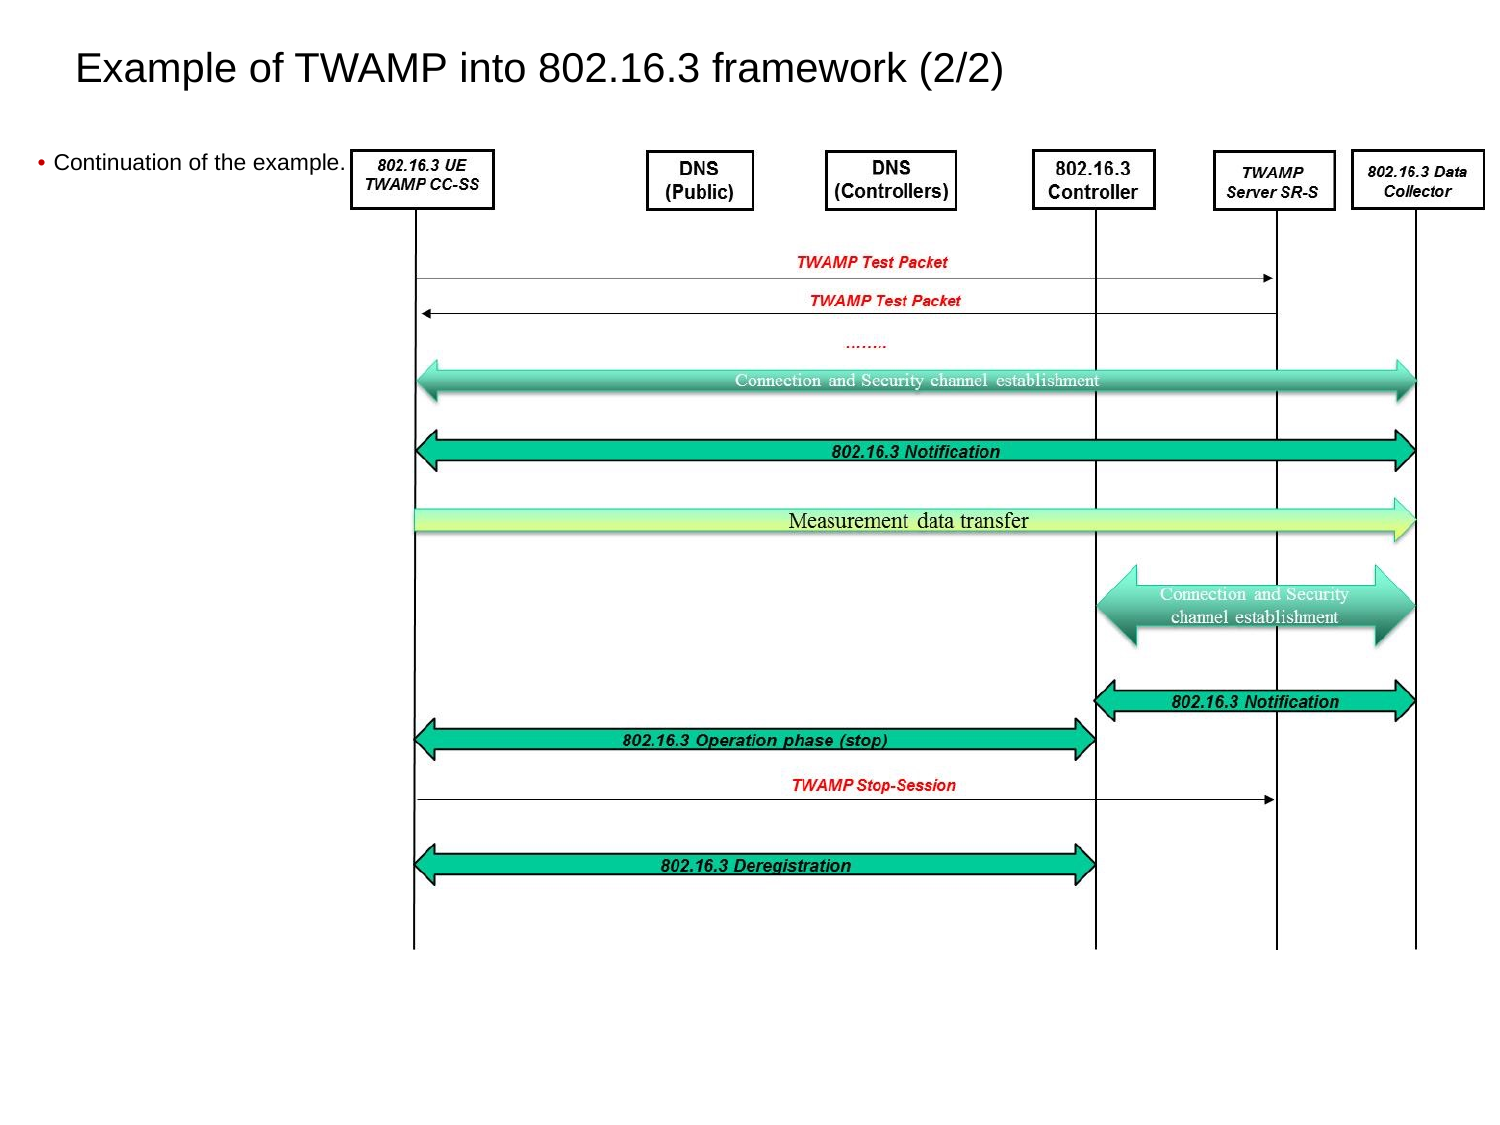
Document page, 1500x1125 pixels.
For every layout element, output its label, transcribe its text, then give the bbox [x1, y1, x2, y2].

list Continuation of the example. [36, 149, 351, 963]
title Example of TWAMP into 802.16.3 framework (2/2) [74, 44, 1426, 126]
picture [349, 149, 1485, 951]
